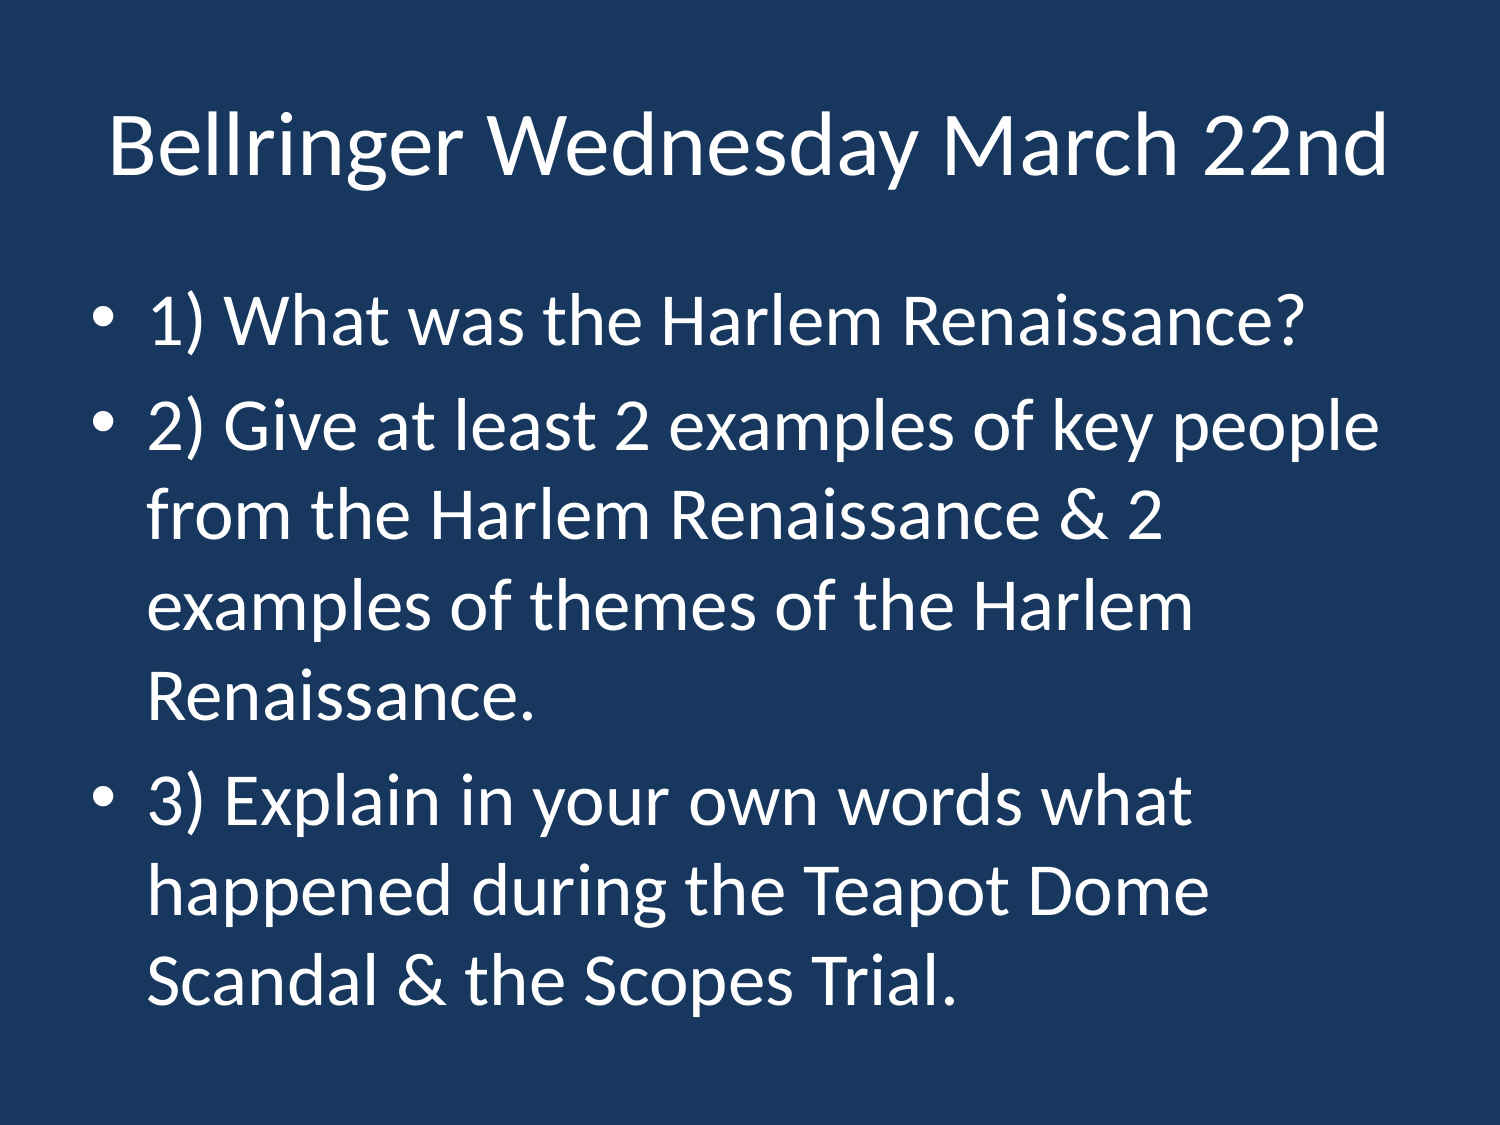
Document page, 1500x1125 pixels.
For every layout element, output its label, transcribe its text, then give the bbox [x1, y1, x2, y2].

list 1) What was the Harlem Renaissance? 2) Give at least 2 examples of key people from the Harlem Renaissance & 2 examples of themes of the Harlem Renaissance. 3) Explain in your own words what happened during the Teapot Dome Scandal & the Scopes Trial. [75, 262, 1425, 1005]
title Bellringer Wednesday March 22nd [75, 45, 1425, 233]
